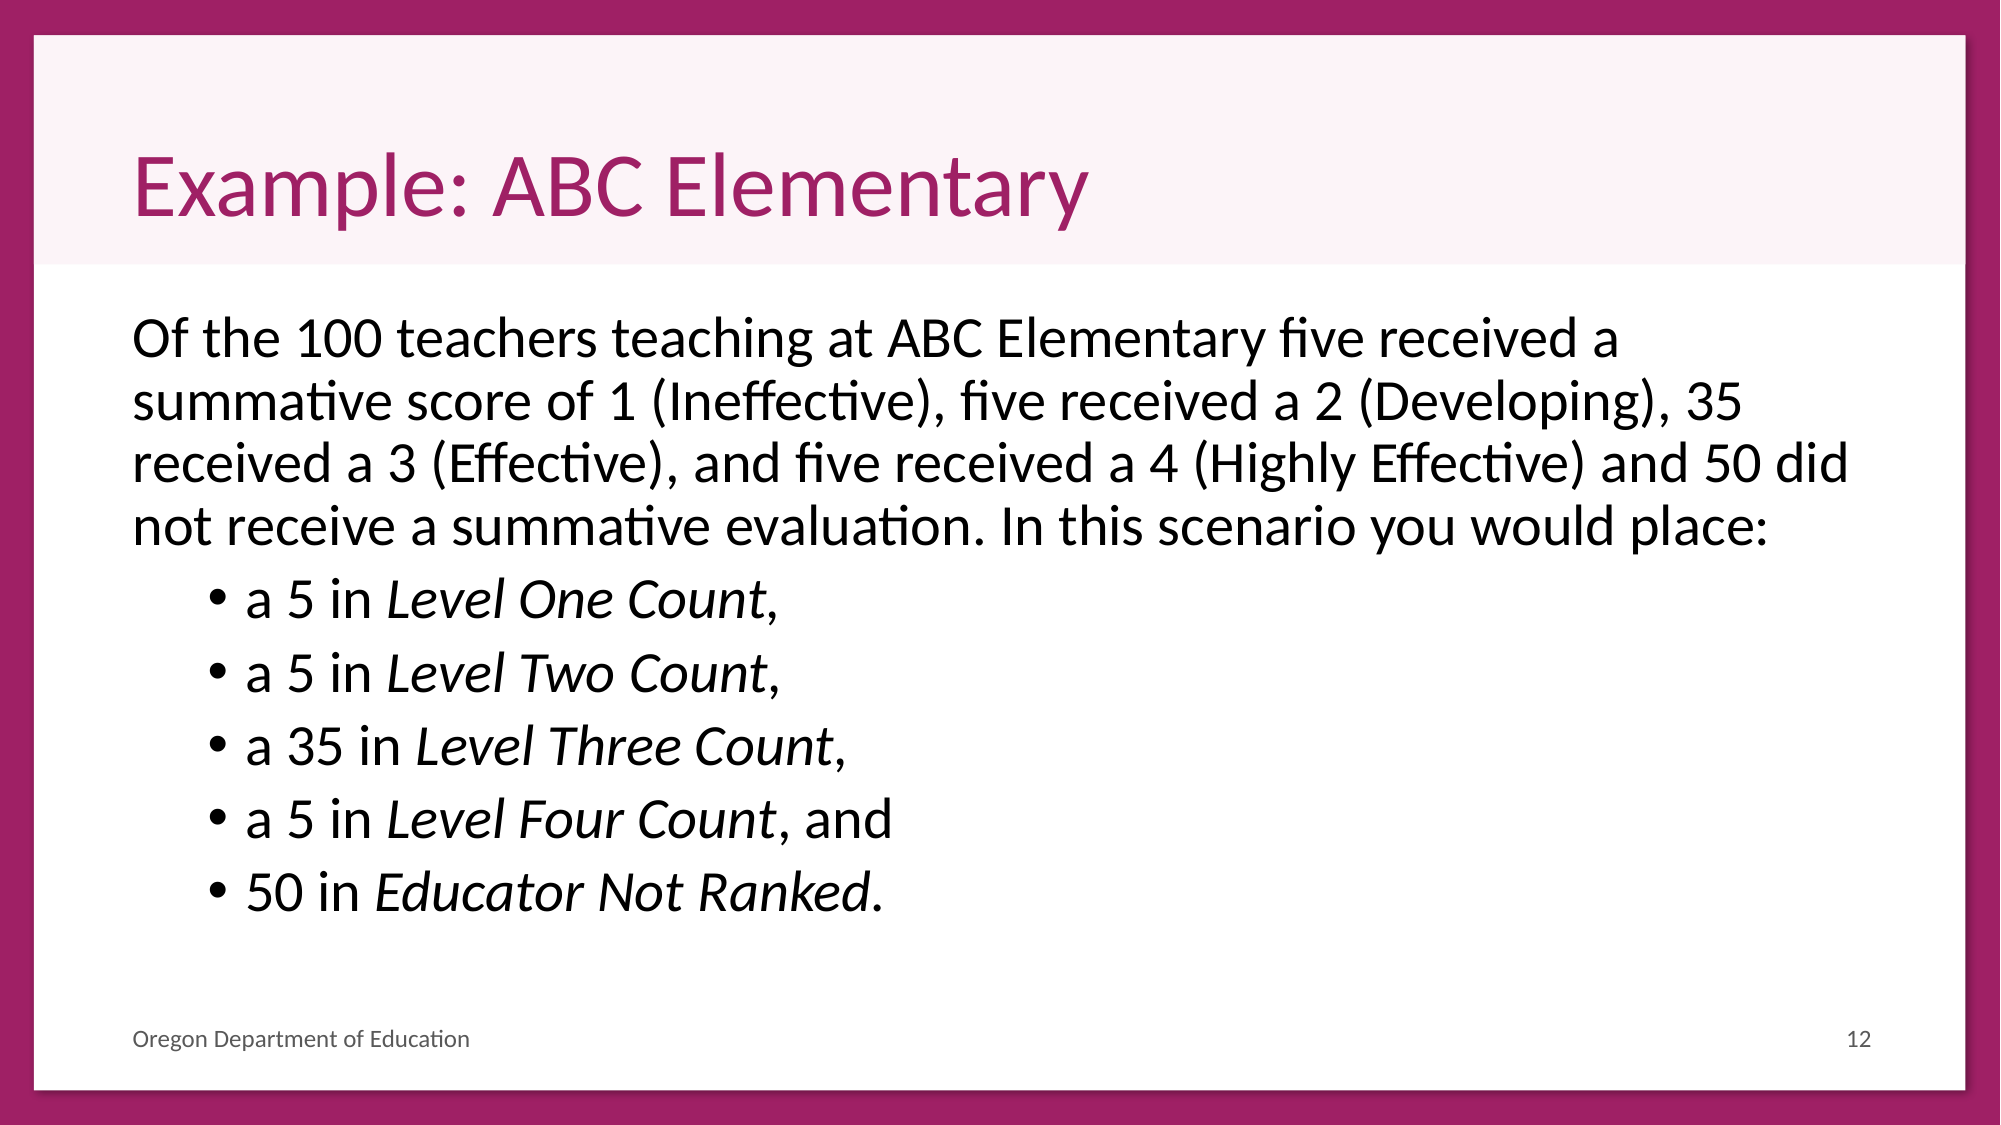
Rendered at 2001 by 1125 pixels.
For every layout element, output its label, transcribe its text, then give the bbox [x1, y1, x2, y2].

list Of the 100 teachers teaching at ABC Elementary five received a summative score of 1 (Ineffective), five received a 2 (Developing), 35 received a 3 (Effective), and five received a 4 (Highly Effective) and 50 did not receive a summative evaluation. In this scenario you would place: a 5 in Level One Count, a 5 in Level Two Count, a 35 in Level Three Count, a 5 in Level Four Count, and 50 in Educator Not Ranked. [117, 299, 1887, 974]
slide_number 12 [1412, 1007, 1887, 1068]
footer Oregon Department of Education [117, 1007, 588, 1068]
title Example: ABC Elementary [117, 75, 1887, 244]
